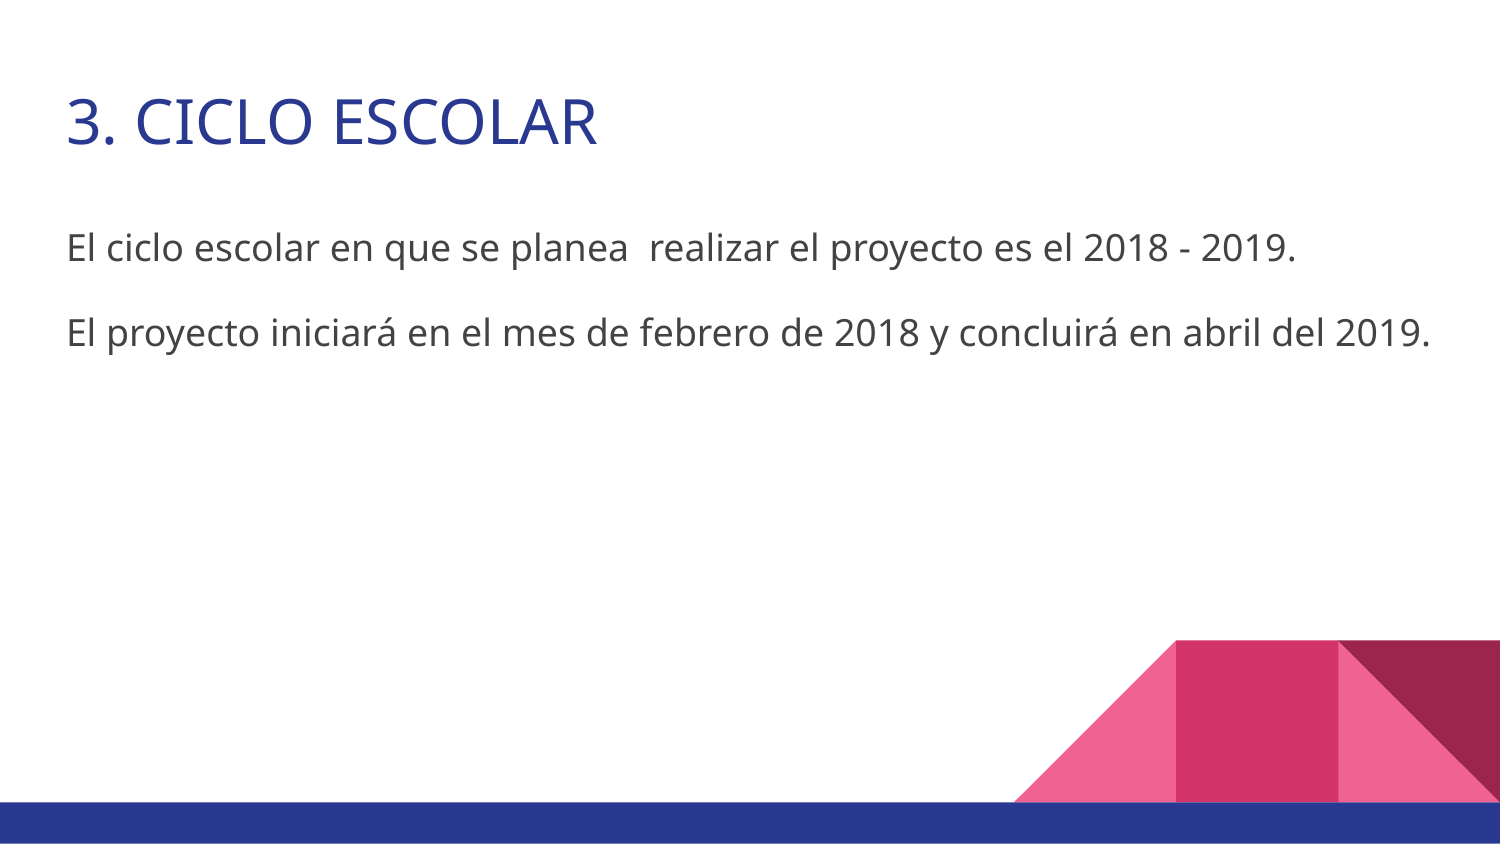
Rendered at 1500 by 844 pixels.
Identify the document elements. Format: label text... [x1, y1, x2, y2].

list El ciclo escolar en que se planea realizar el proyecto es el 2018 - 2019. El proyecto iniciará en el mes de febrero de 2018 y concluirá en abril del 2019. [51, 201, 1449, 750]
title 3. CICLO ESCOLAR [51, 67, 1449, 167]
